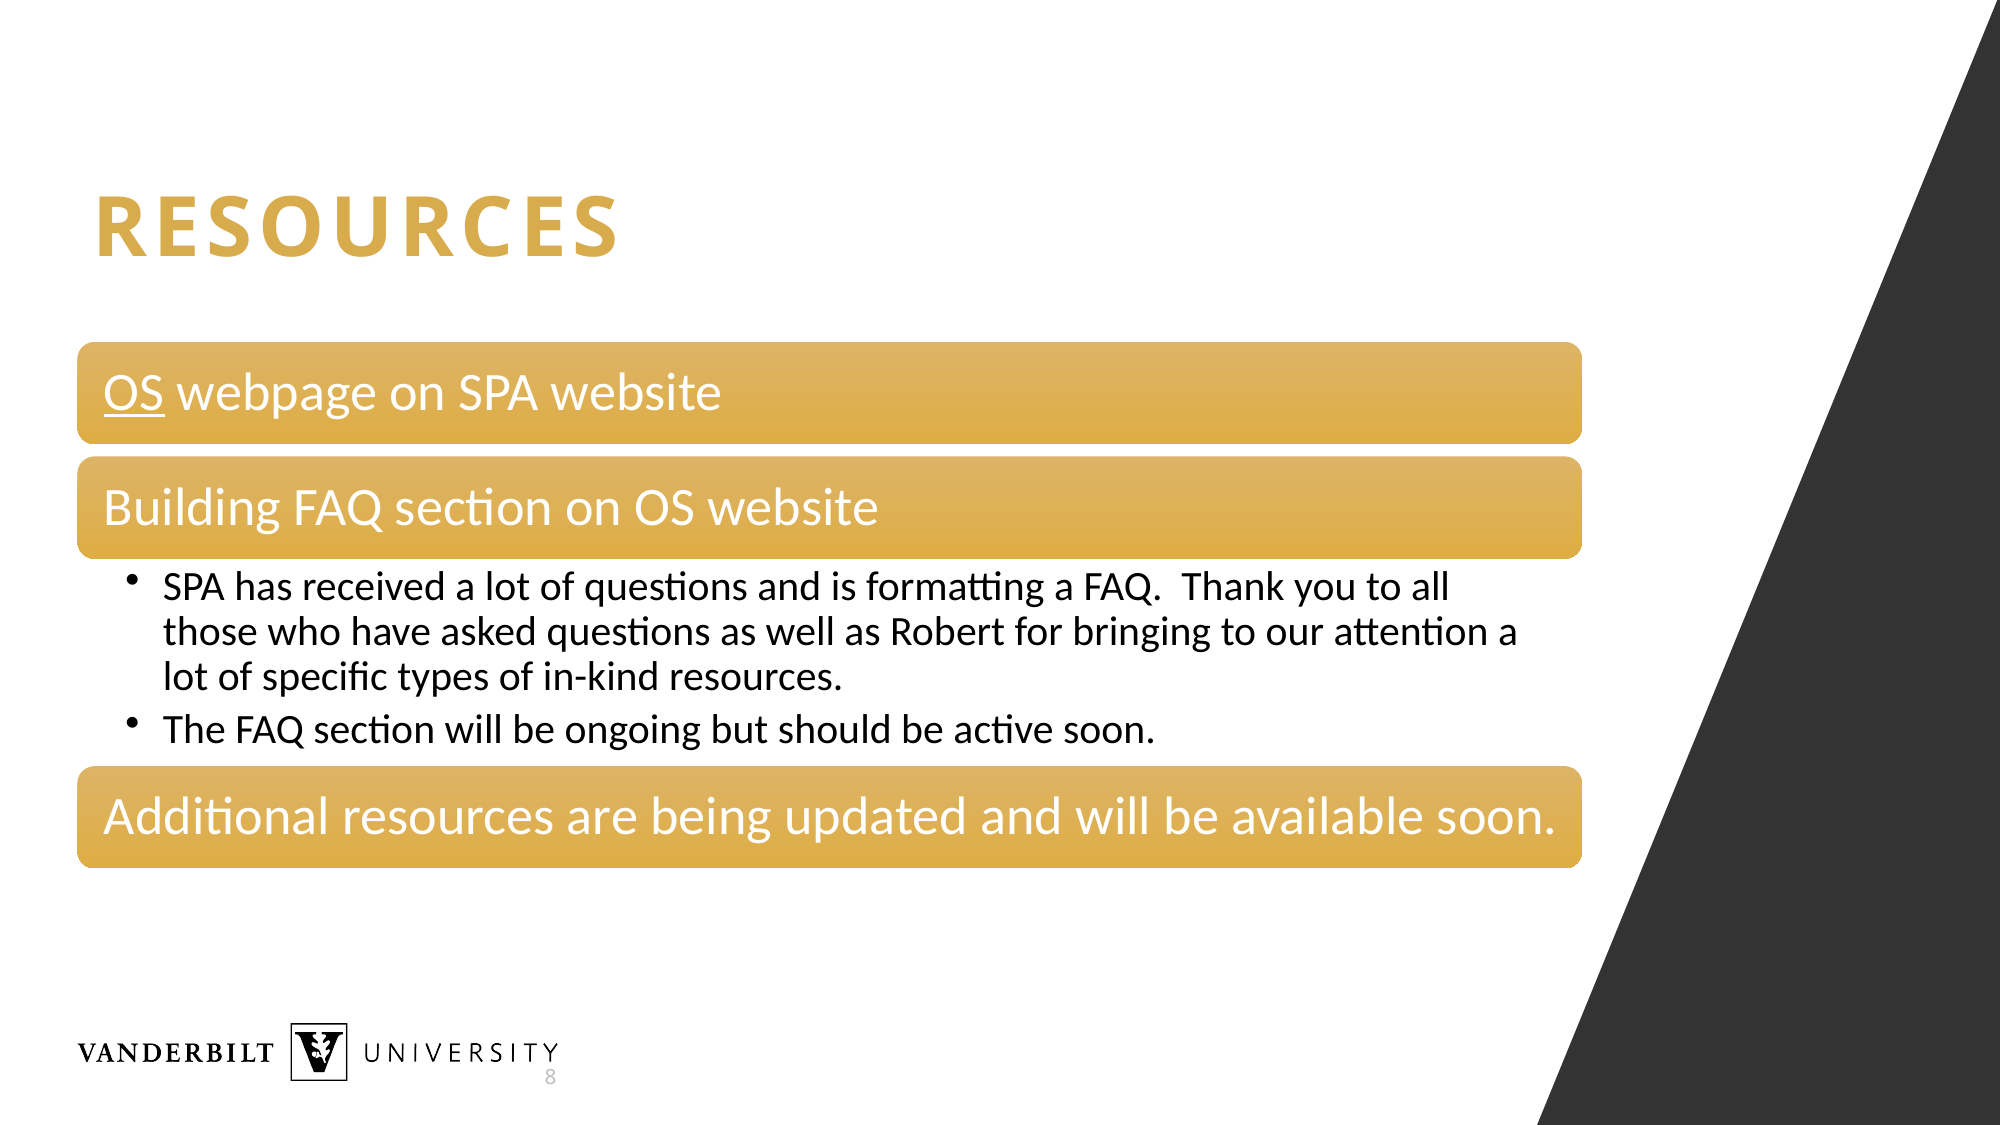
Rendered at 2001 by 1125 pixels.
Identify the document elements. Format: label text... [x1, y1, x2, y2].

slide_number 8 [464, 1050, 572, 1107]
picture [77, 1023, 558, 1081]
title Resources [77, 64, 1582, 282]
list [77, 282, 1582, 929]
